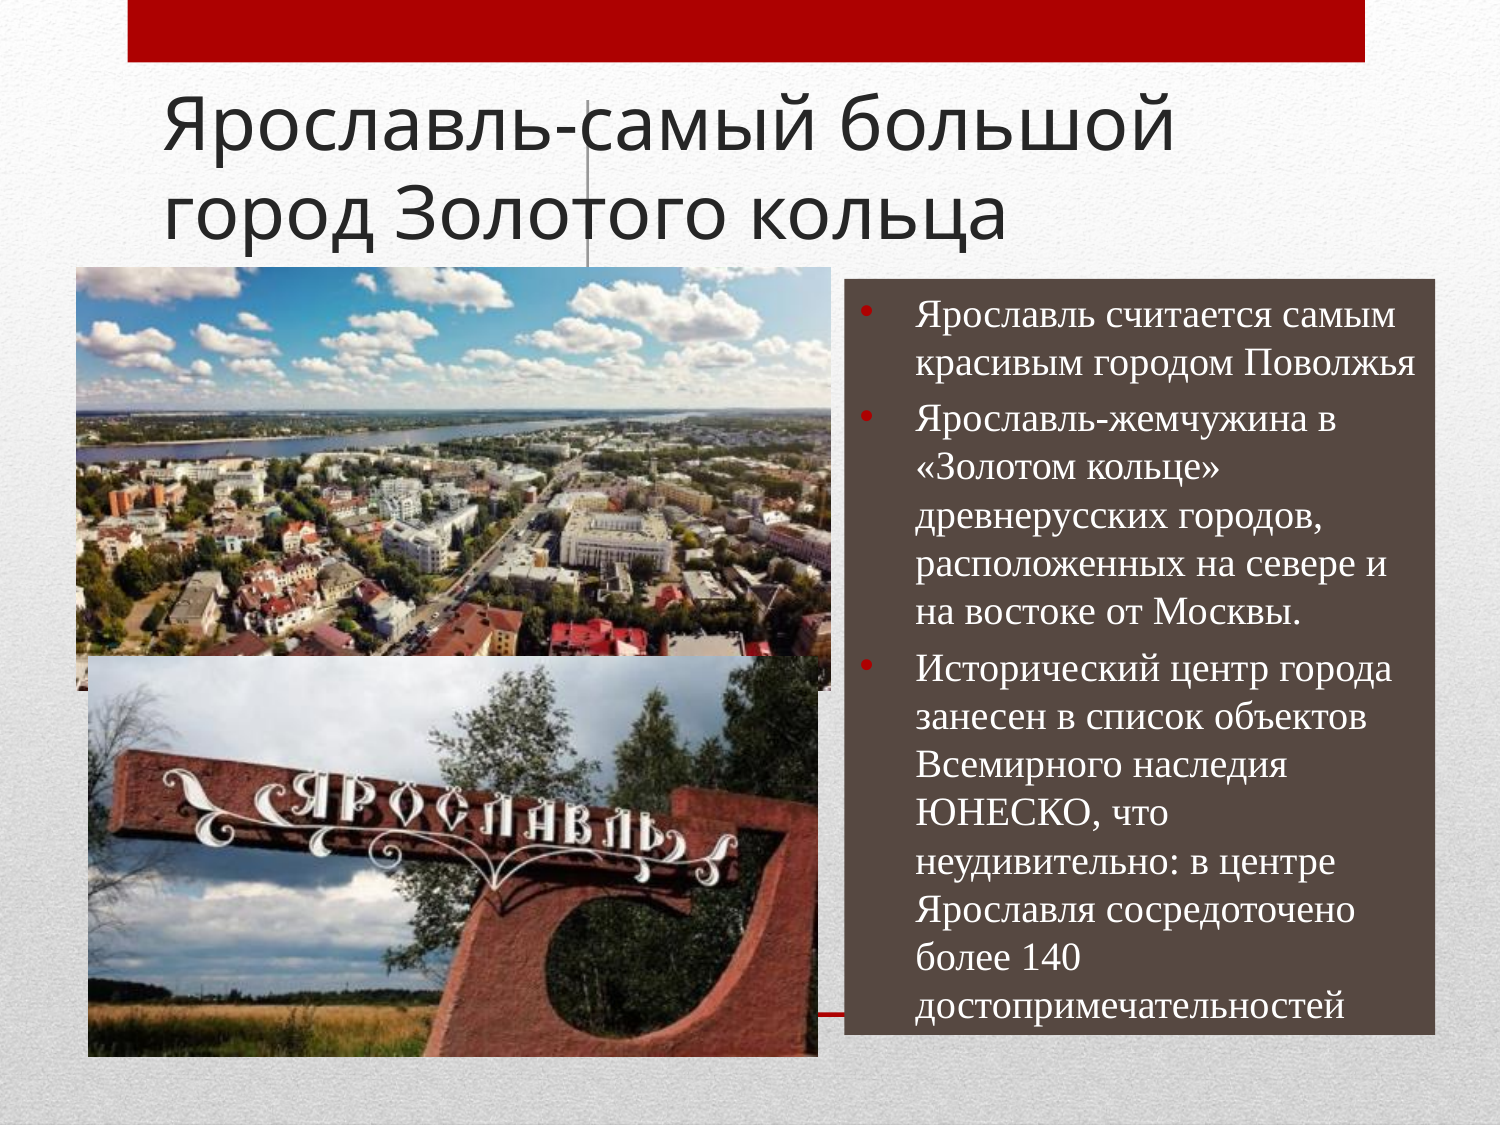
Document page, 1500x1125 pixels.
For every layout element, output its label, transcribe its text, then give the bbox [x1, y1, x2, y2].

list Ярославль считается самым красивым городом Поволжья Ярославль-жемчужина в «Золотом кольце» древнерусских городов, расположенных на севере и на востоке от Москвы. Исторический центр города занесен в список объектов Всемирного наследия ЮНЕСКО, что неудивительно: в центре Ярославля сосредоточено более 140 достопримечательностей [844, 278, 1436, 1035]
picture [87, 656, 818, 1058]
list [75, 266, 832, 692]
title Ярославль-самый большой город Золотого кольца [147, 0, 1261, 263]
